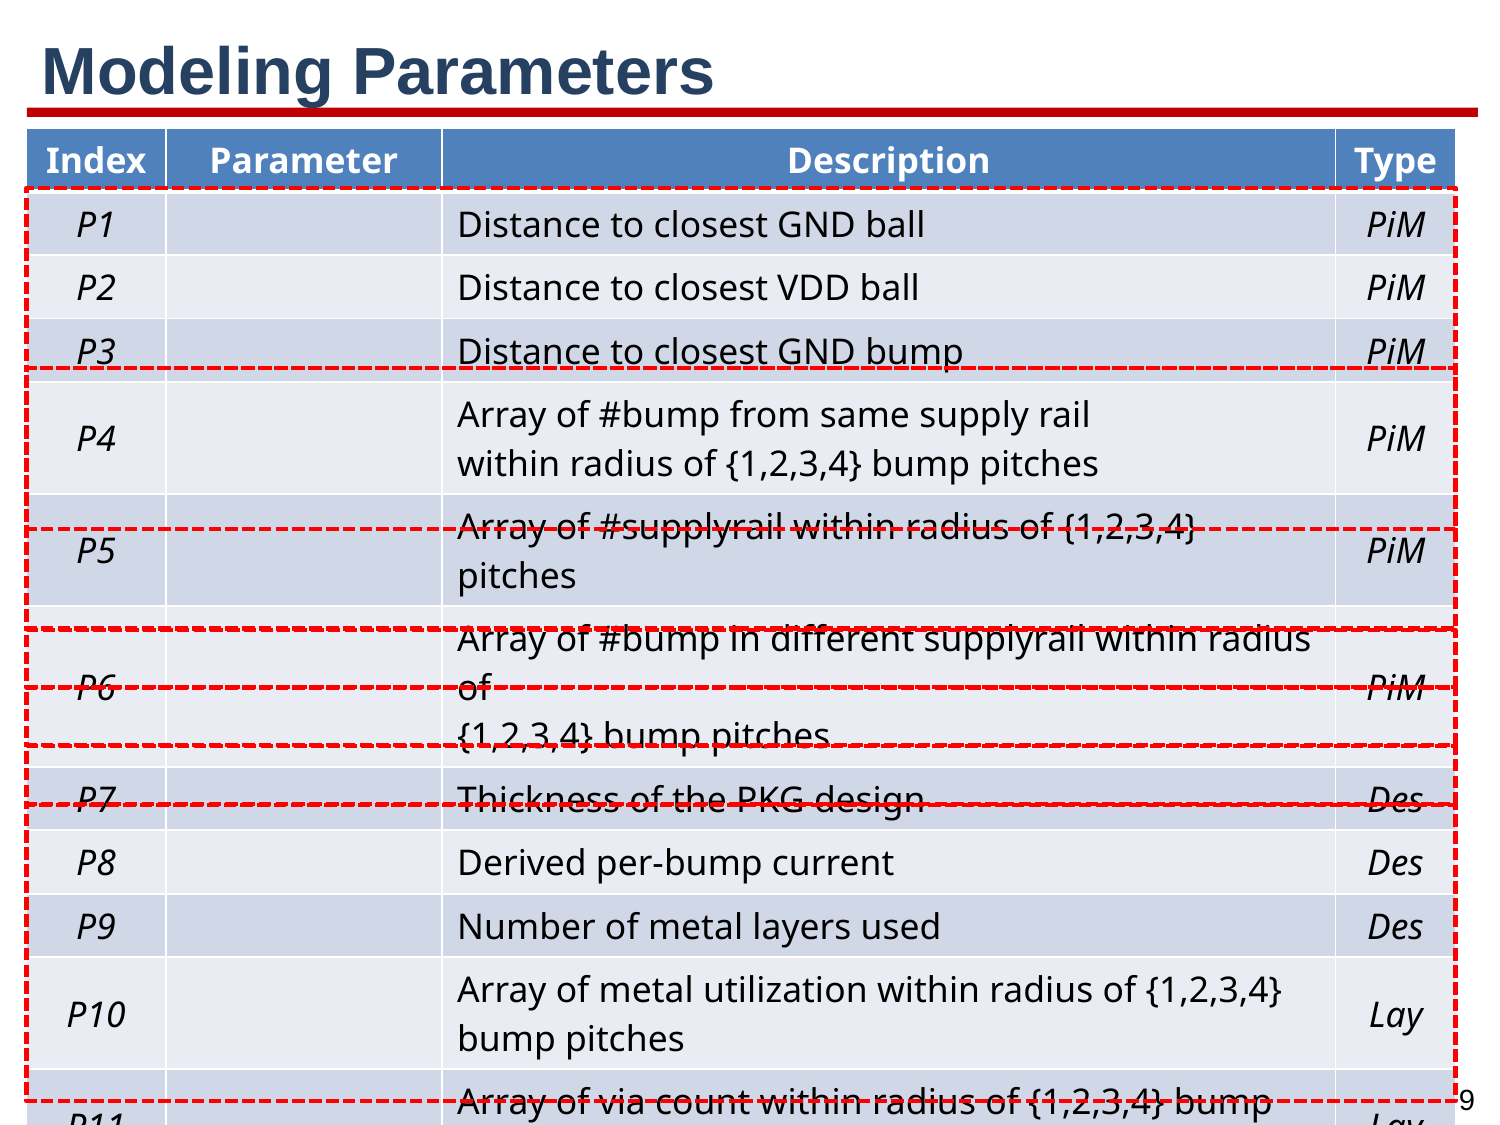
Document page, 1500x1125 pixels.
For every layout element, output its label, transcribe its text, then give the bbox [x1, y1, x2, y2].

text_box [26, 687, 1456, 745]
text_box [26, 367, 1456, 629]
text_box [26, 805, 1456, 1102]
text_box [26, 746, 1456, 804]
title Modeling Parameters [26, 23, 1479, 122]
text_box [26, 187, 1456, 367]
text_box [26, 629, 1456, 687]
